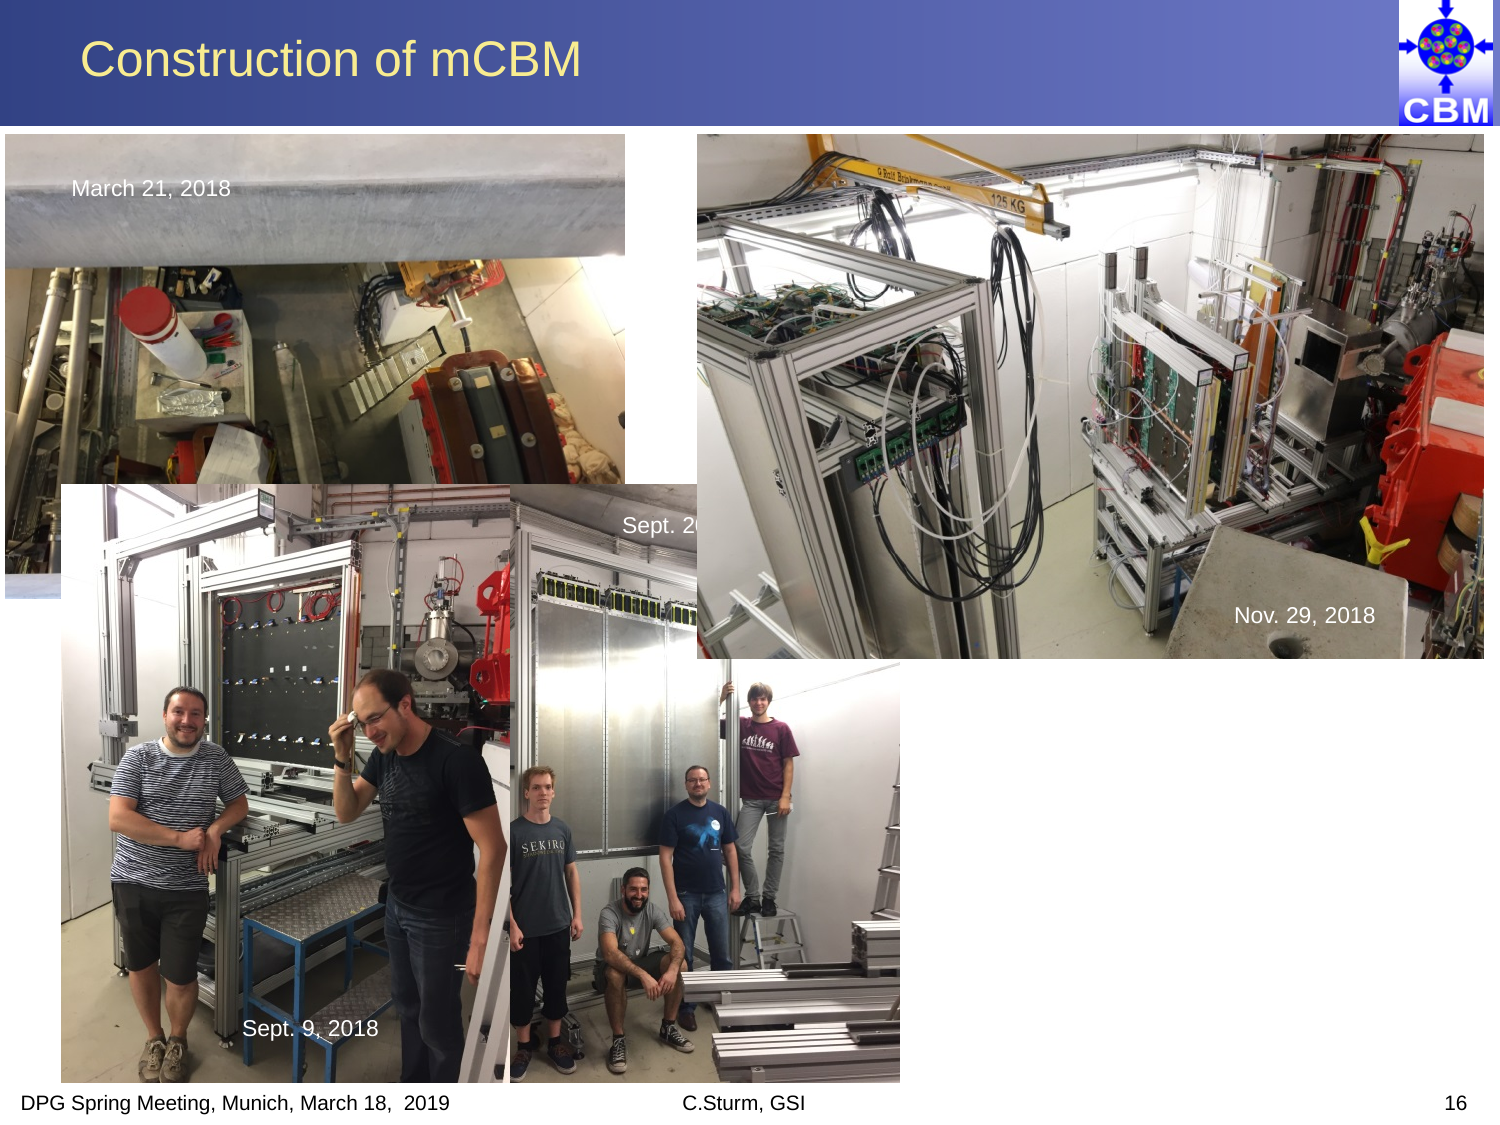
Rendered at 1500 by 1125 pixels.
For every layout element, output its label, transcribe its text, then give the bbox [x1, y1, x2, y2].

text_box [696, 133, 1484, 659]
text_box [61, 484, 900, 1083]
picture [1399, 0, 1493, 126]
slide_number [5, 1082, 514, 1125]
footer C.Sturm, GSI [666, 1091, 854, 1125]
title Construction of mCBM [64, 0, 1129, 114]
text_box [5, 133, 625, 599]
slide_number 15 [1316, 1081, 1483, 1118]
